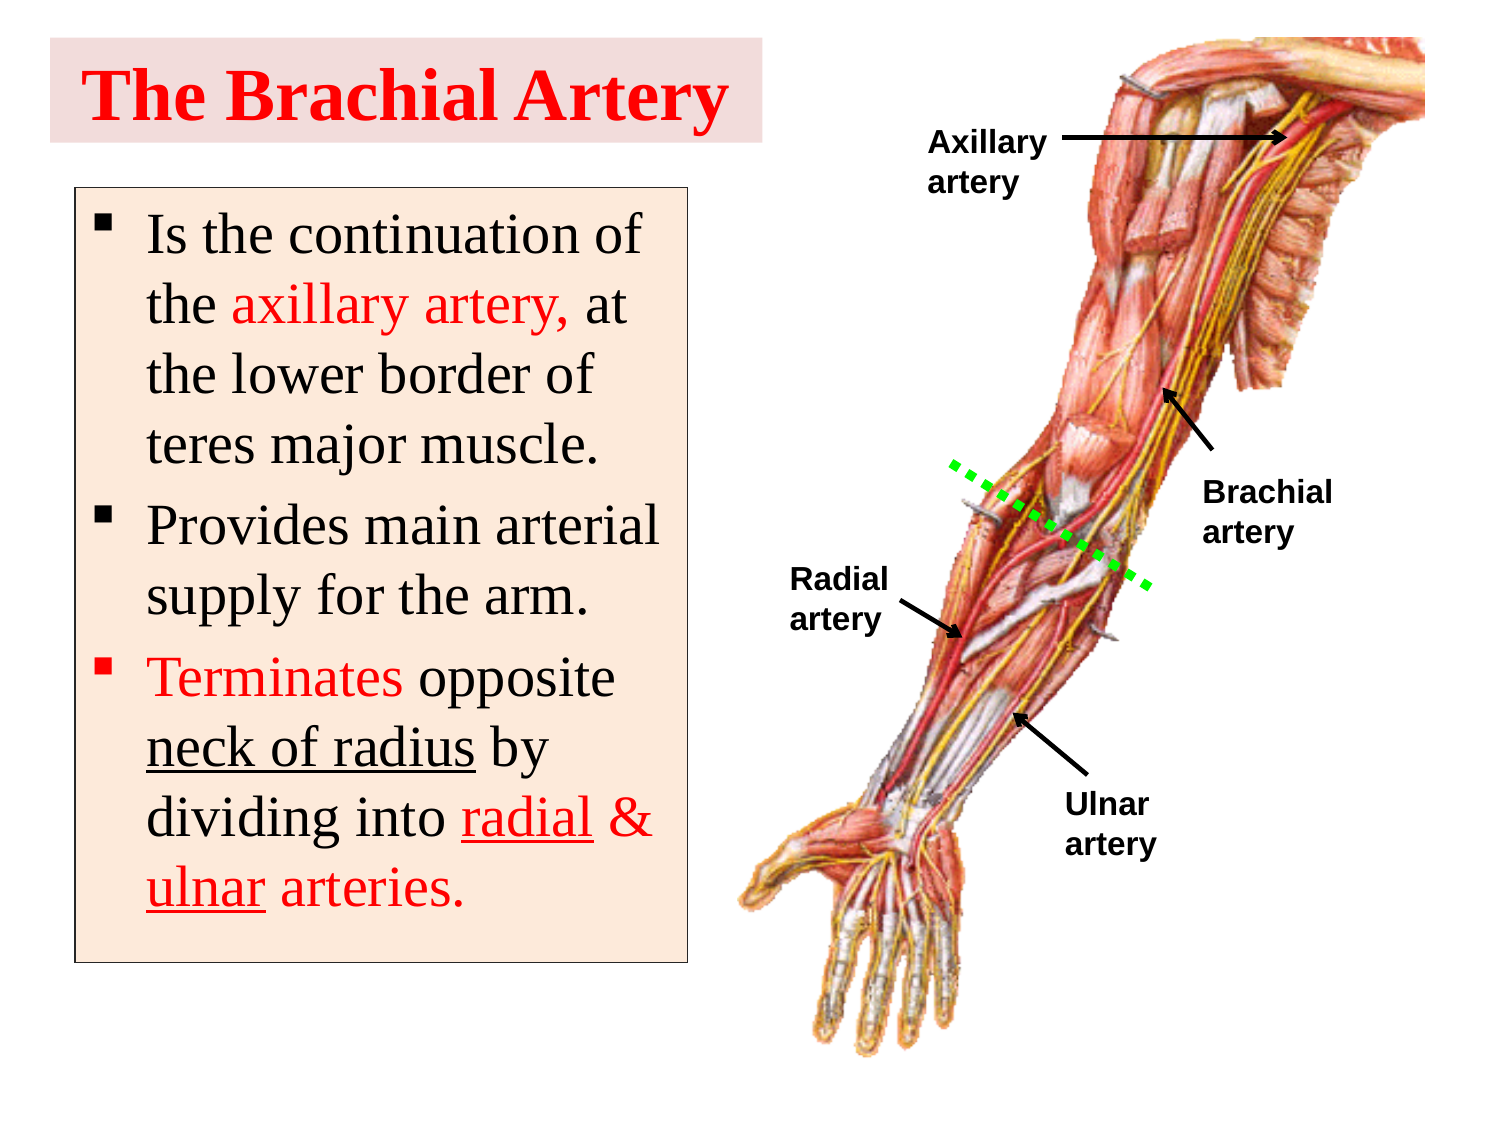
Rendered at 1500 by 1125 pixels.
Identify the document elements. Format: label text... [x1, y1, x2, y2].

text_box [899, 599, 963, 638]
title The Brachial Artery [50, 37, 735, 143]
text_box Is the continuation of the axillary artery, at the lower border of teres major muscle. Provides main arterial supply for the arm. Terminates opposite neck of radius by dividing into radial & ulnar arteries. [74, 187, 688, 963]
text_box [1162, 387, 1213, 451]
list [737, 37, 1426, 1067]
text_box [1012, 712, 1088, 776]
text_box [949, 462, 1151, 588]
